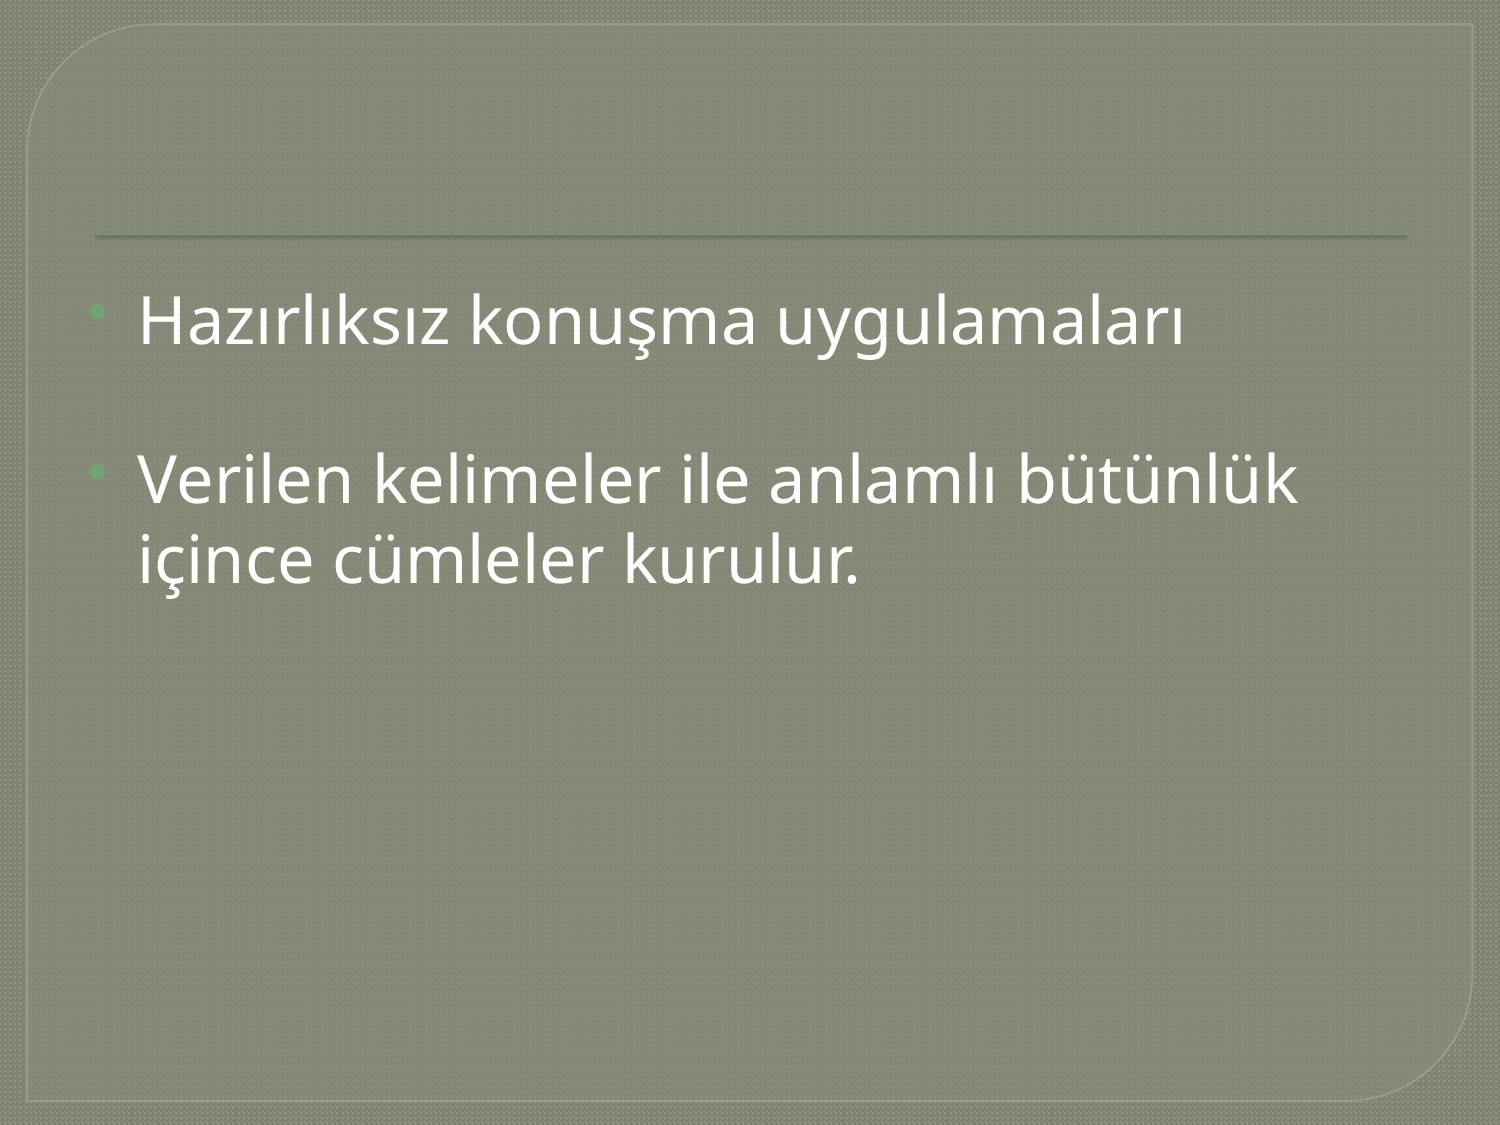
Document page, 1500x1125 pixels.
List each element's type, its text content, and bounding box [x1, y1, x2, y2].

list Hazırlıksız konuşma uygulamaları Verilen kelimeler ile anlamlı bütünlük içince cümleler kurulur. [75, 270, 1425, 1013]
